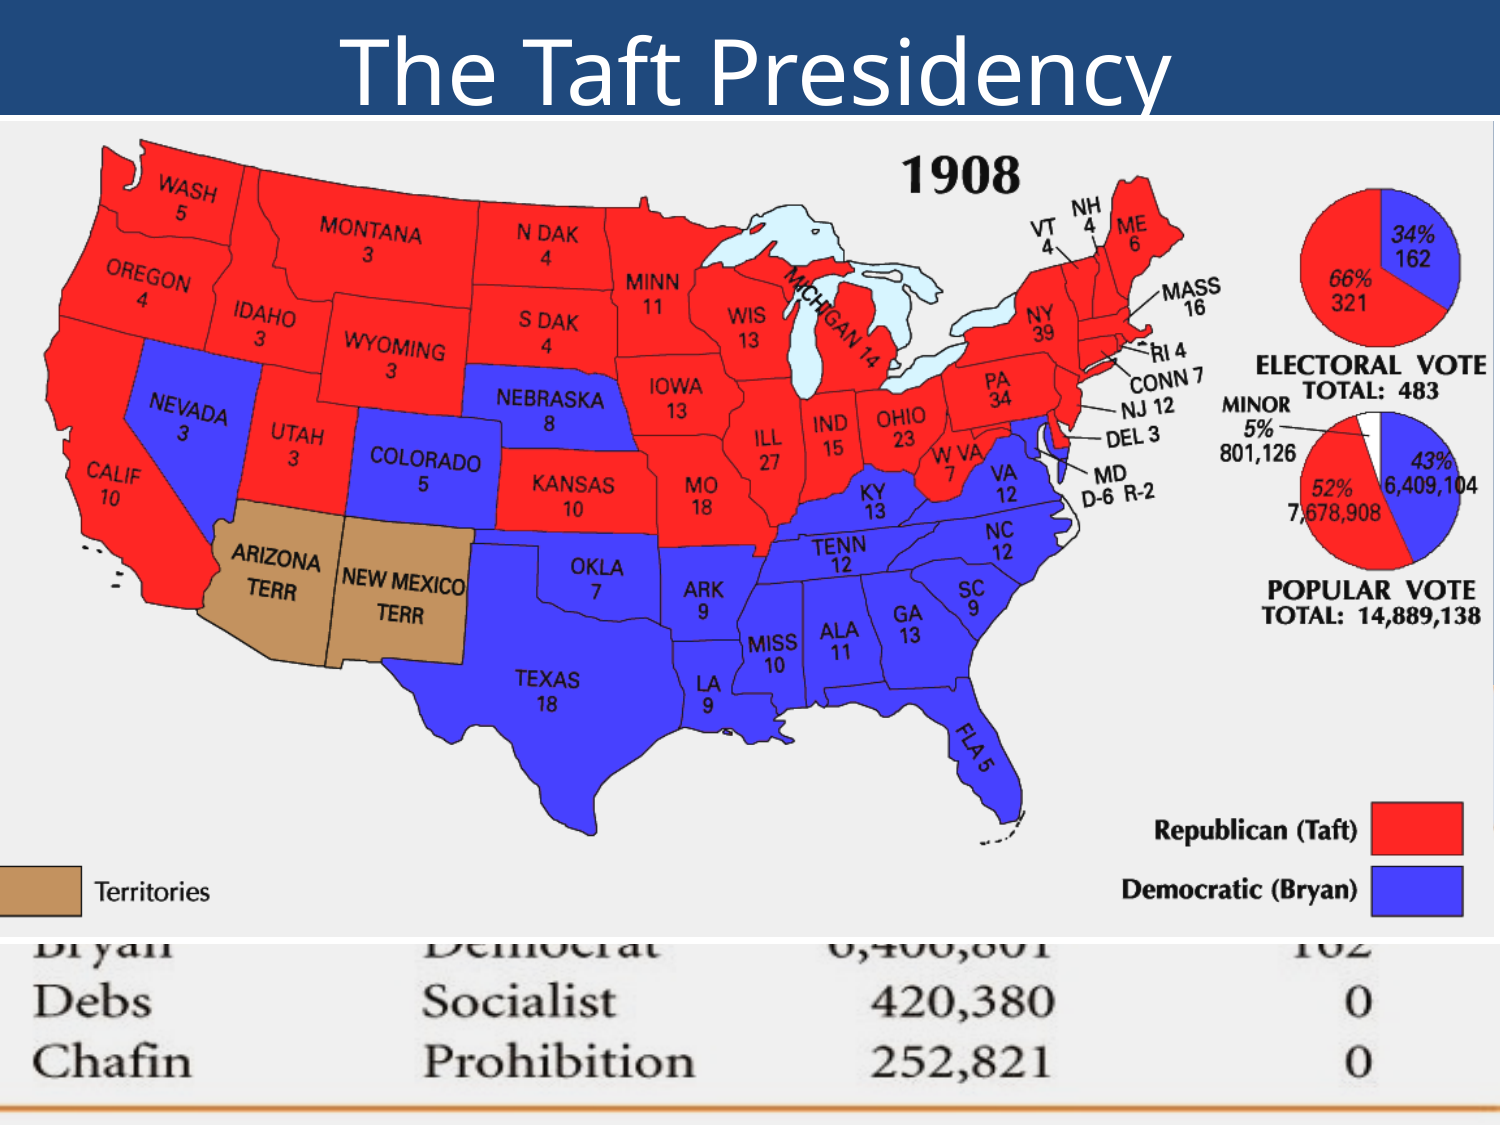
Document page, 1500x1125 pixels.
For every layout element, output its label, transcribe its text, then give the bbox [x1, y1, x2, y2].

picture [0, 120, 1500, 1125]
title The Taft Presidency [50, 0, 1463, 112]
